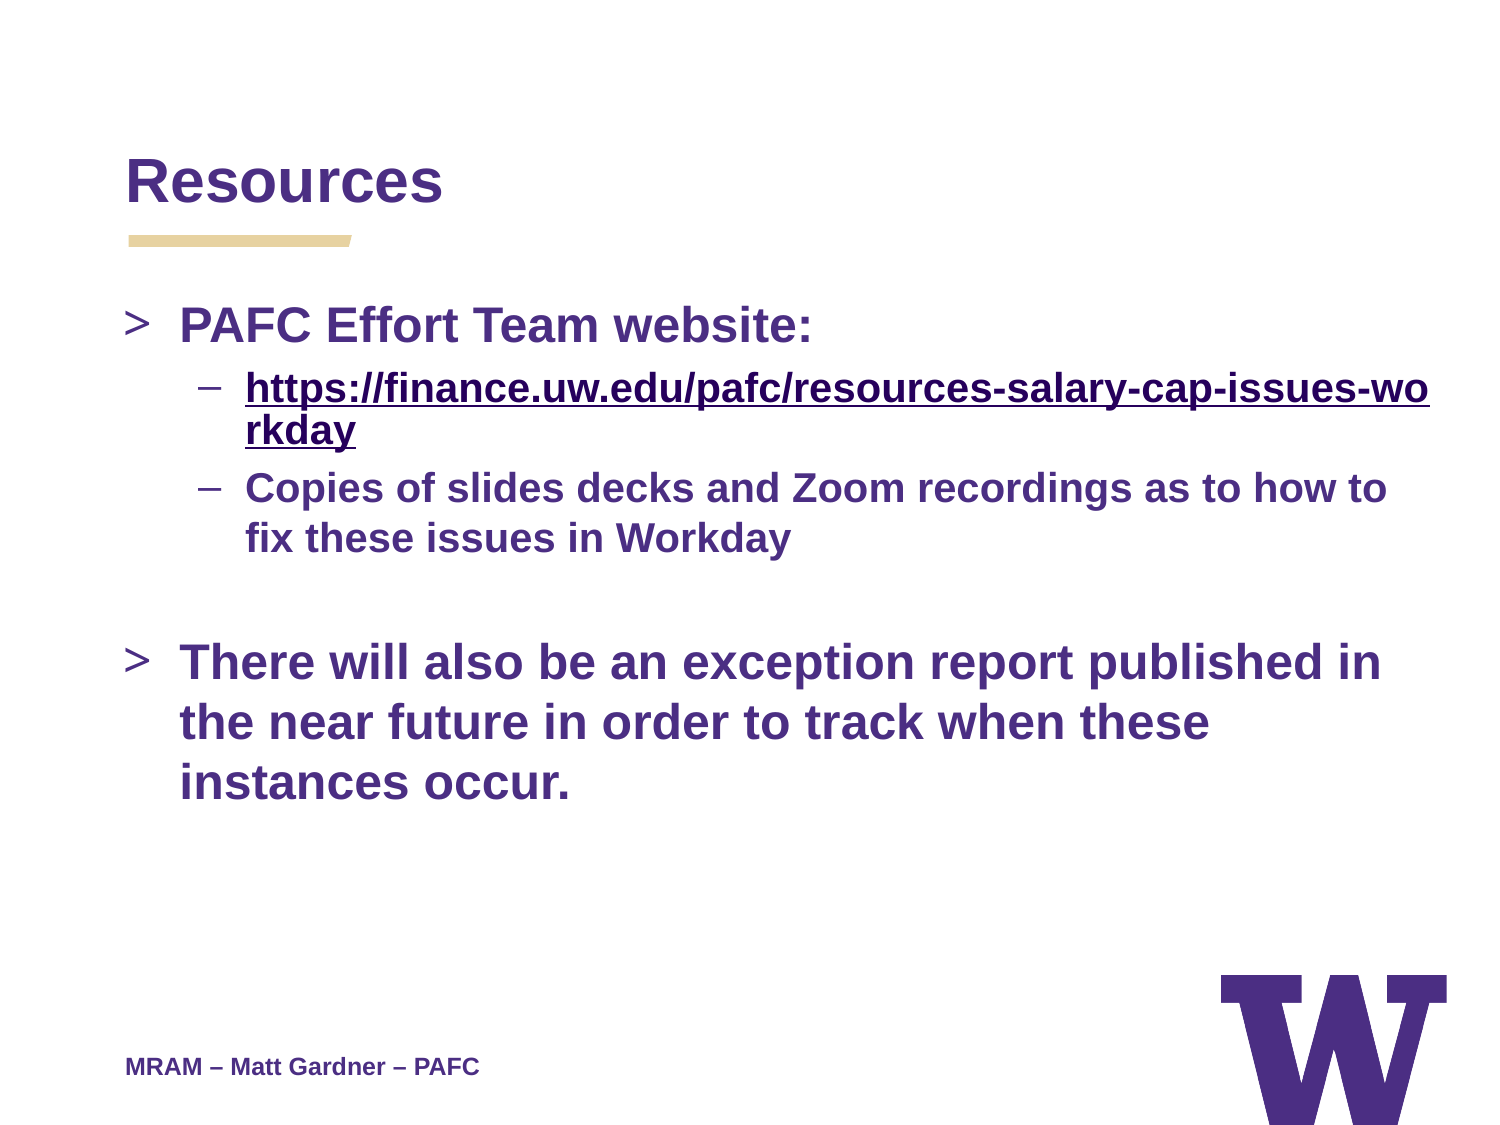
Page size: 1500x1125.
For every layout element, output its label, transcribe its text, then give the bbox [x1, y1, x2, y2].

picture [1221, 975, 1447, 1125]
list PAFC Effort Team website: https://finance.uw.edu/pafc/resources-salary-cap-issues-workday Copies of slides decks and Zoom recordings as to how to fix these issues in Workday There will also be an exception report published in the near future in order to track when these instances occur. [108, 284, 1453, 944]
picture [128, 235, 352, 247]
list Resources [110, 60, 1453, 224]
text_box MRAM – Matt Gardner – PAFC [110, 1033, 1297, 1088]
